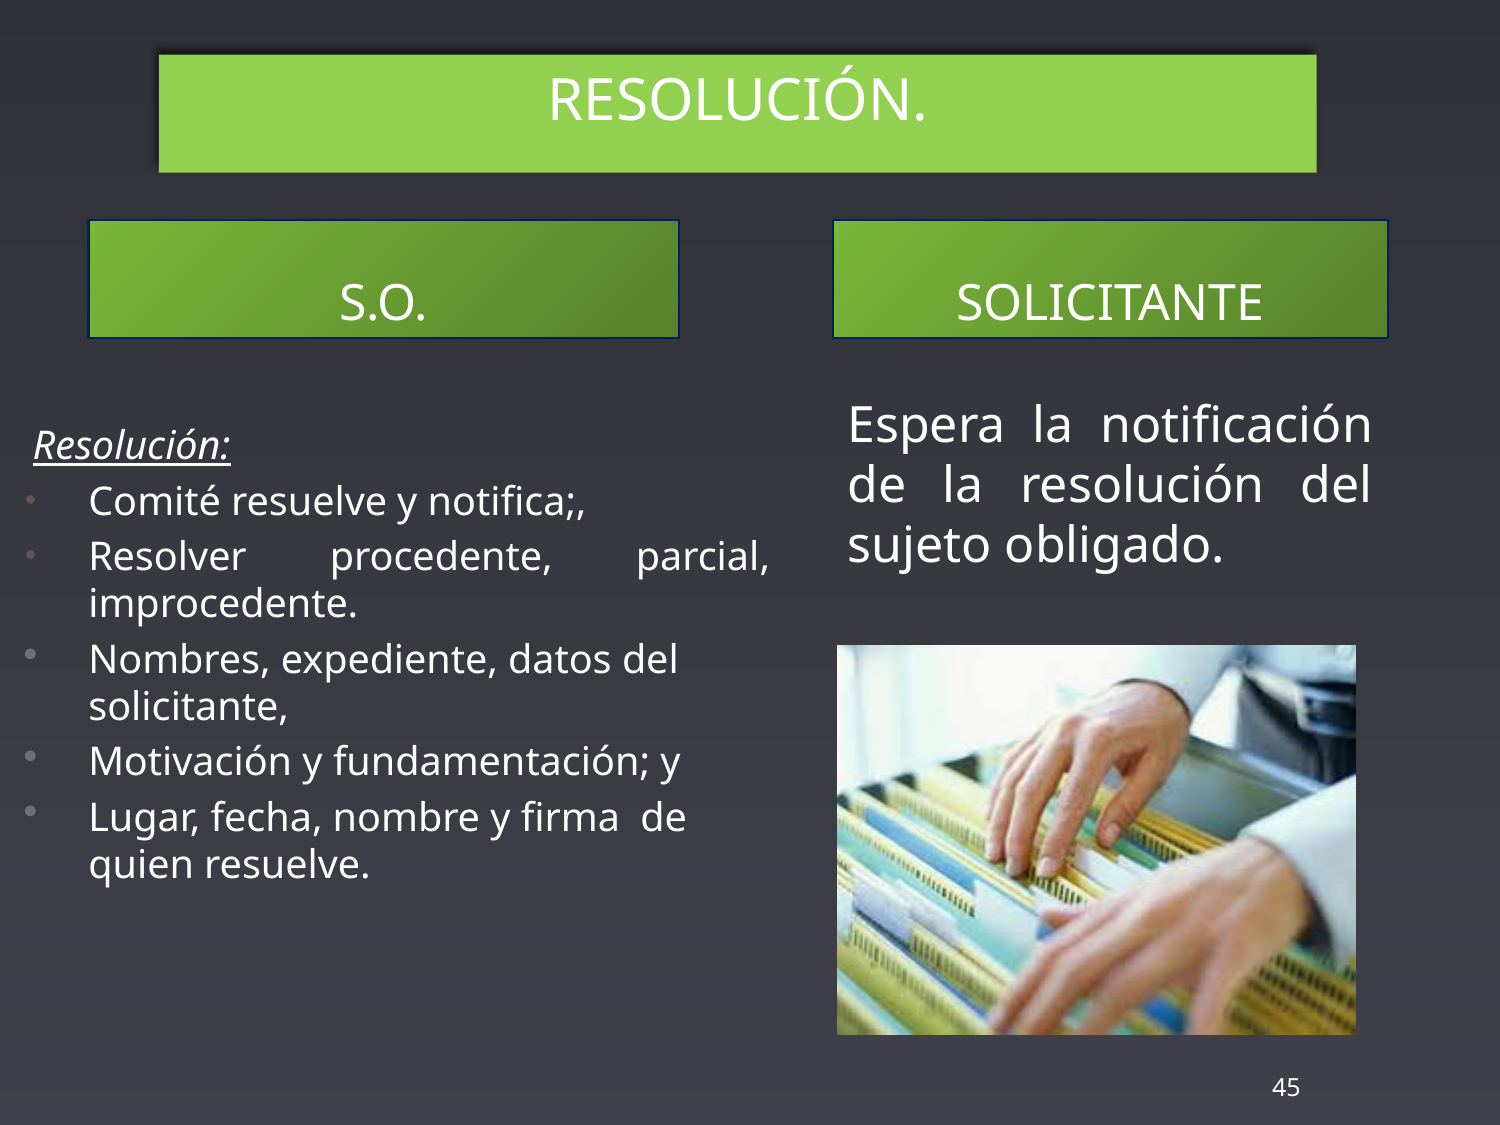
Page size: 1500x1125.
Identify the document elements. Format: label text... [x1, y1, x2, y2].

list S.O. [87, 219, 680, 302]
text_box RESOLUCIÓN. [158, 54, 1317, 173]
text_box Espera la notificación de la resolución del sujeto obligado. [832, 385, 1388, 580]
list SOLICITANTE [832, 219, 1389, 339]
picture [837, 644, 1356, 1036]
slide_number 45 [1245, 1063, 1328, 1113]
list Resolución: Comité resuelve y notifica;, Resolver procedente, parcial, improcedente. Nombres, expediente, datos del solicitante, Motivación y fundamentación; y Lugar, fecha, nombre y firma de quien resuelve. [0, 302, 786, 1012]
